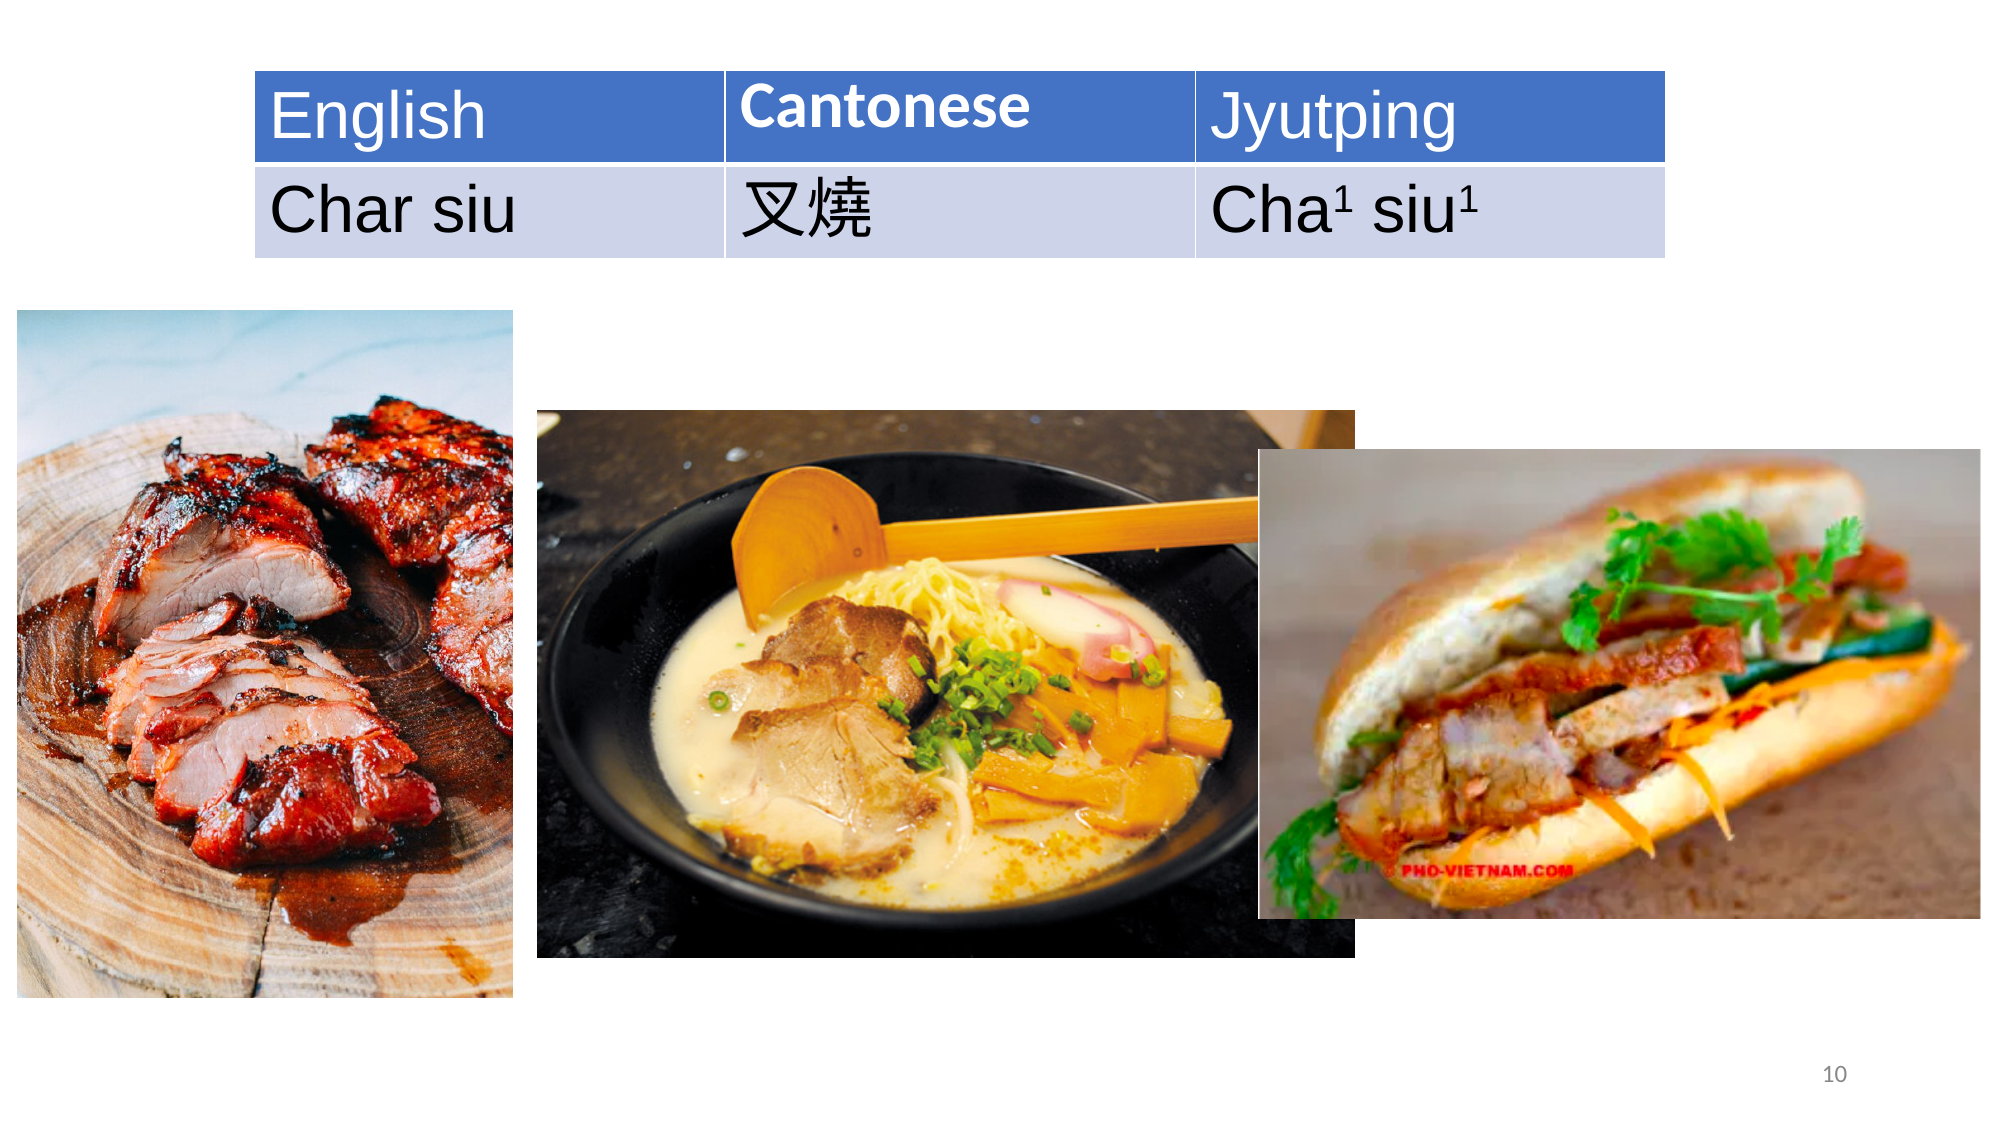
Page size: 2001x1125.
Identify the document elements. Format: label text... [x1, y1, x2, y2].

table_cell Cha1 siu1 [1196, 167, 1665, 258]
picture [537, 410, 1983, 958]
table_header Jyutping [1196, 71, 1665, 162]
table_cell 叉燒 [726, 167, 1195, 258]
table_header Cantonese [726, 71, 1195, 162]
table_cell Char siu [255, 167, 724, 258]
slide_number ‹#› [1412, 1042, 1863, 1103]
table_header English [255, 71, 724, 162]
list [17, 310, 514, 999]
